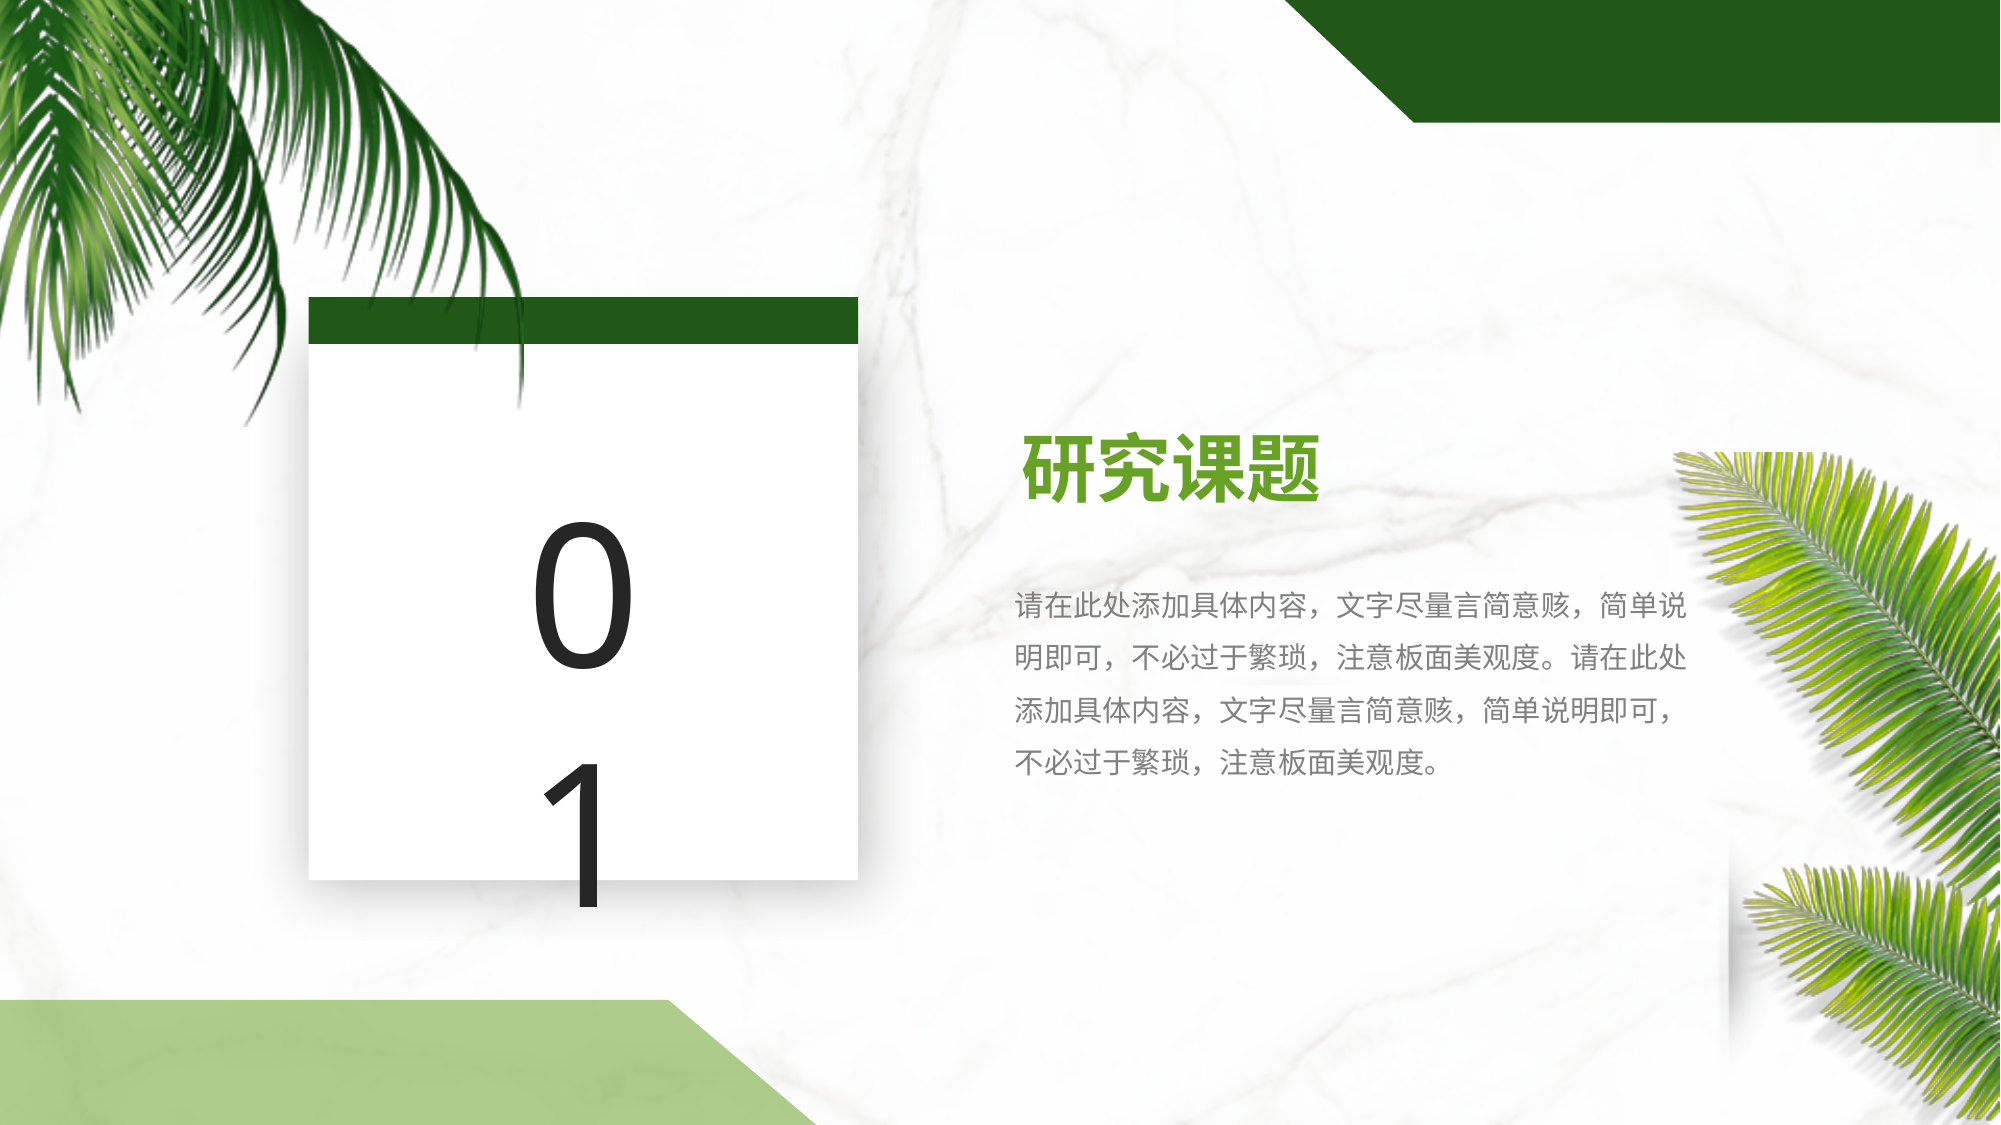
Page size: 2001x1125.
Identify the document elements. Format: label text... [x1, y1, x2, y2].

text_box 研究课题 [1006, 414, 1337, 520]
picture [1218, 452, 2000, 1125]
picture [0, 0, 524, 428]
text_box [308, 297, 859, 881]
text_box [0, 998, 819, 1125]
text_box [0, 0, 2000, 1125]
text_box 请在此处添加具体内容，文字尽量言简意赅，简单说明即可，不必过于繁琐，注意板面美观度。请在此处添加具体内容，文字尽量言简意赅，简单说明即可，不必过于繁琐，注意板面美观度。 [999, 562, 1218, 788]
text_box 0 1 [429, 881, 738, 955]
text_box [1283, 0, 2000, 124]
